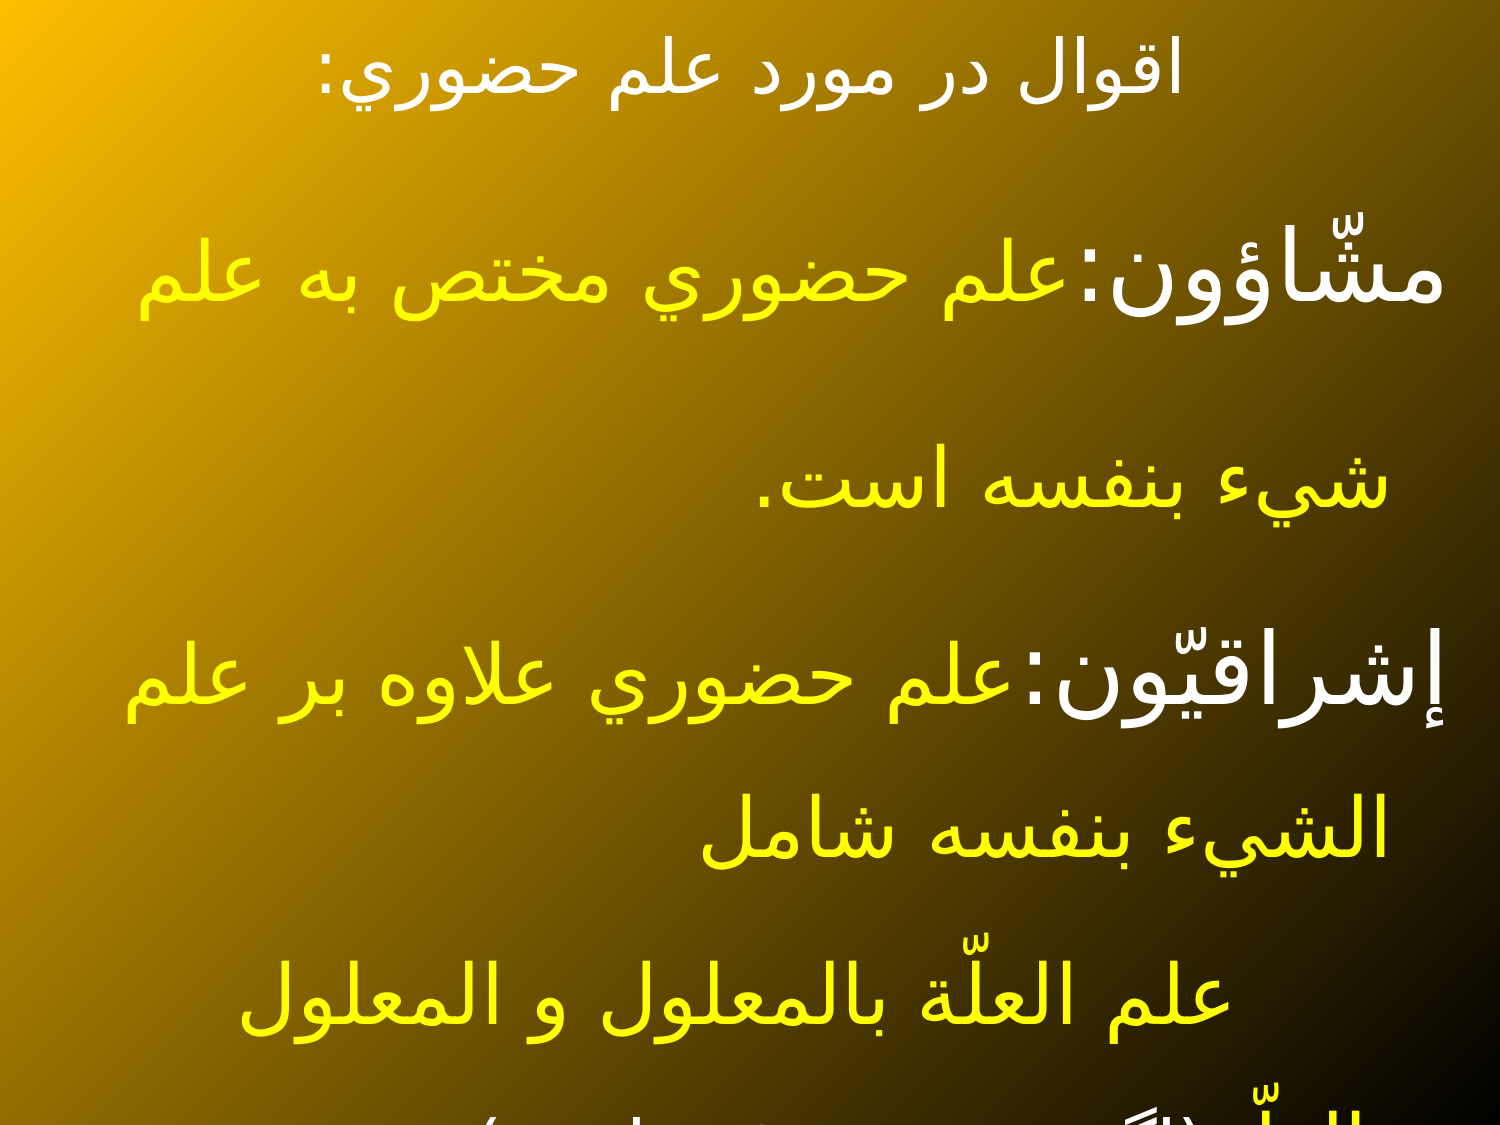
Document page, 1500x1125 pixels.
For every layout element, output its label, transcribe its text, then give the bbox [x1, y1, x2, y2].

title اقوال در مورد علم حضوري: [75, 0, 1425, 46]
list مشّاؤون:علم حضوري مختص به علم شيء بنفسه است. إشراقيّون:علم حضوري علاوه بر علم الشيء بنفسه شامل علم العلّة بالمعلول و المعلول بالعلّة‌(اگر هر دو مجرّد باشند) نيز مي‌شود. مضنّف(رحمه الله):الحقّ هو الثاني (اگر علّت و معلول مجرّد باشند نزد هم حاضرند وهو العلم الحضوري) [46, 46, 1465, 1079]
